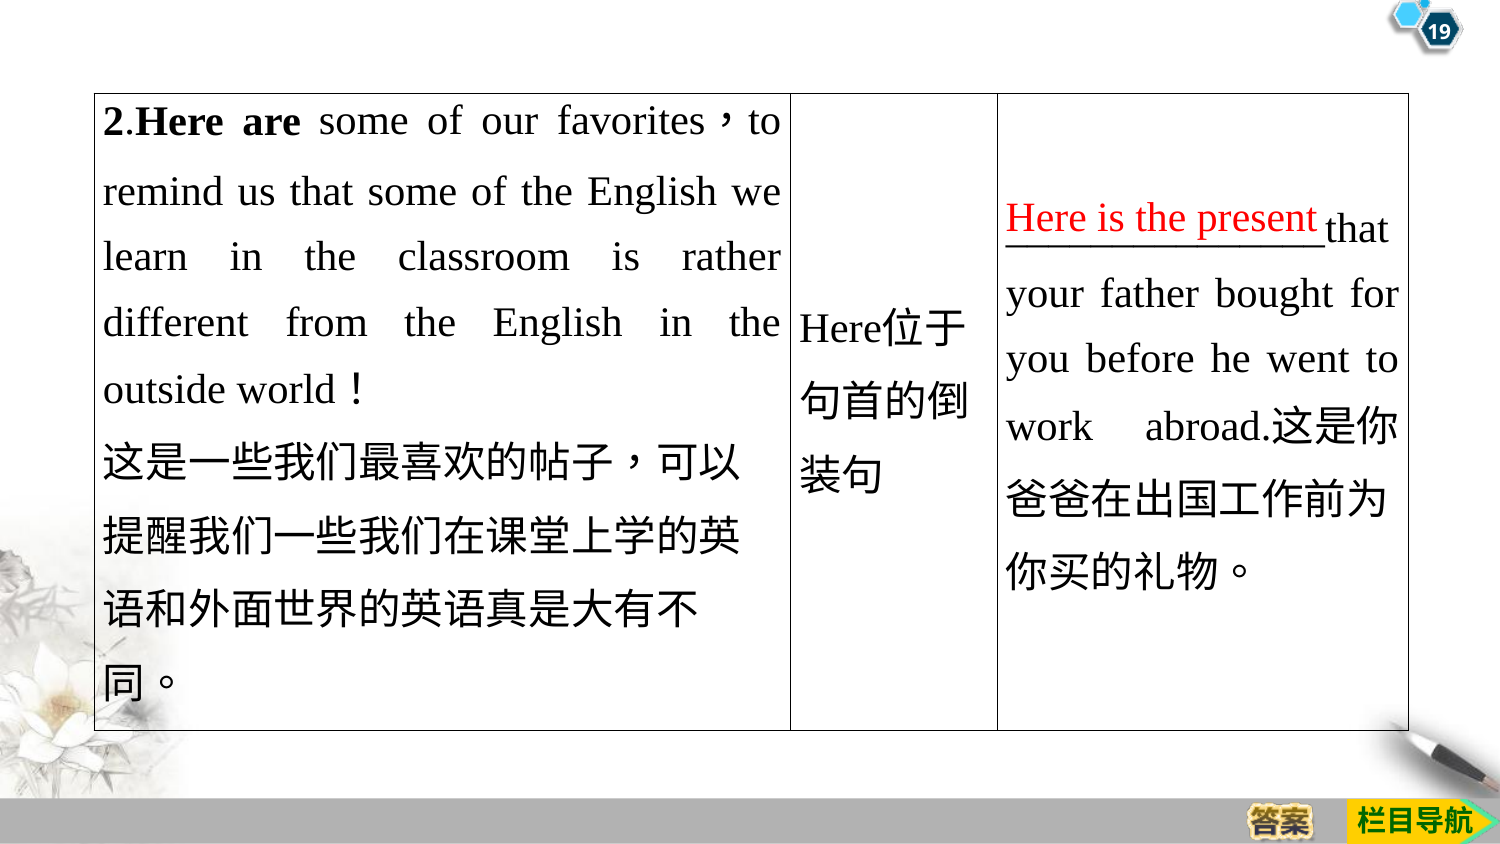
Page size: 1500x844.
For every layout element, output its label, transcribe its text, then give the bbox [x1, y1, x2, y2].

picture [0, 0, 1500, 798]
slide_number 19 [1378, 12, 1500, 71]
picture [1244, 801, 1316, 844]
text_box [47, 92, 1454, 756]
picture [1347, 799, 1500, 844]
